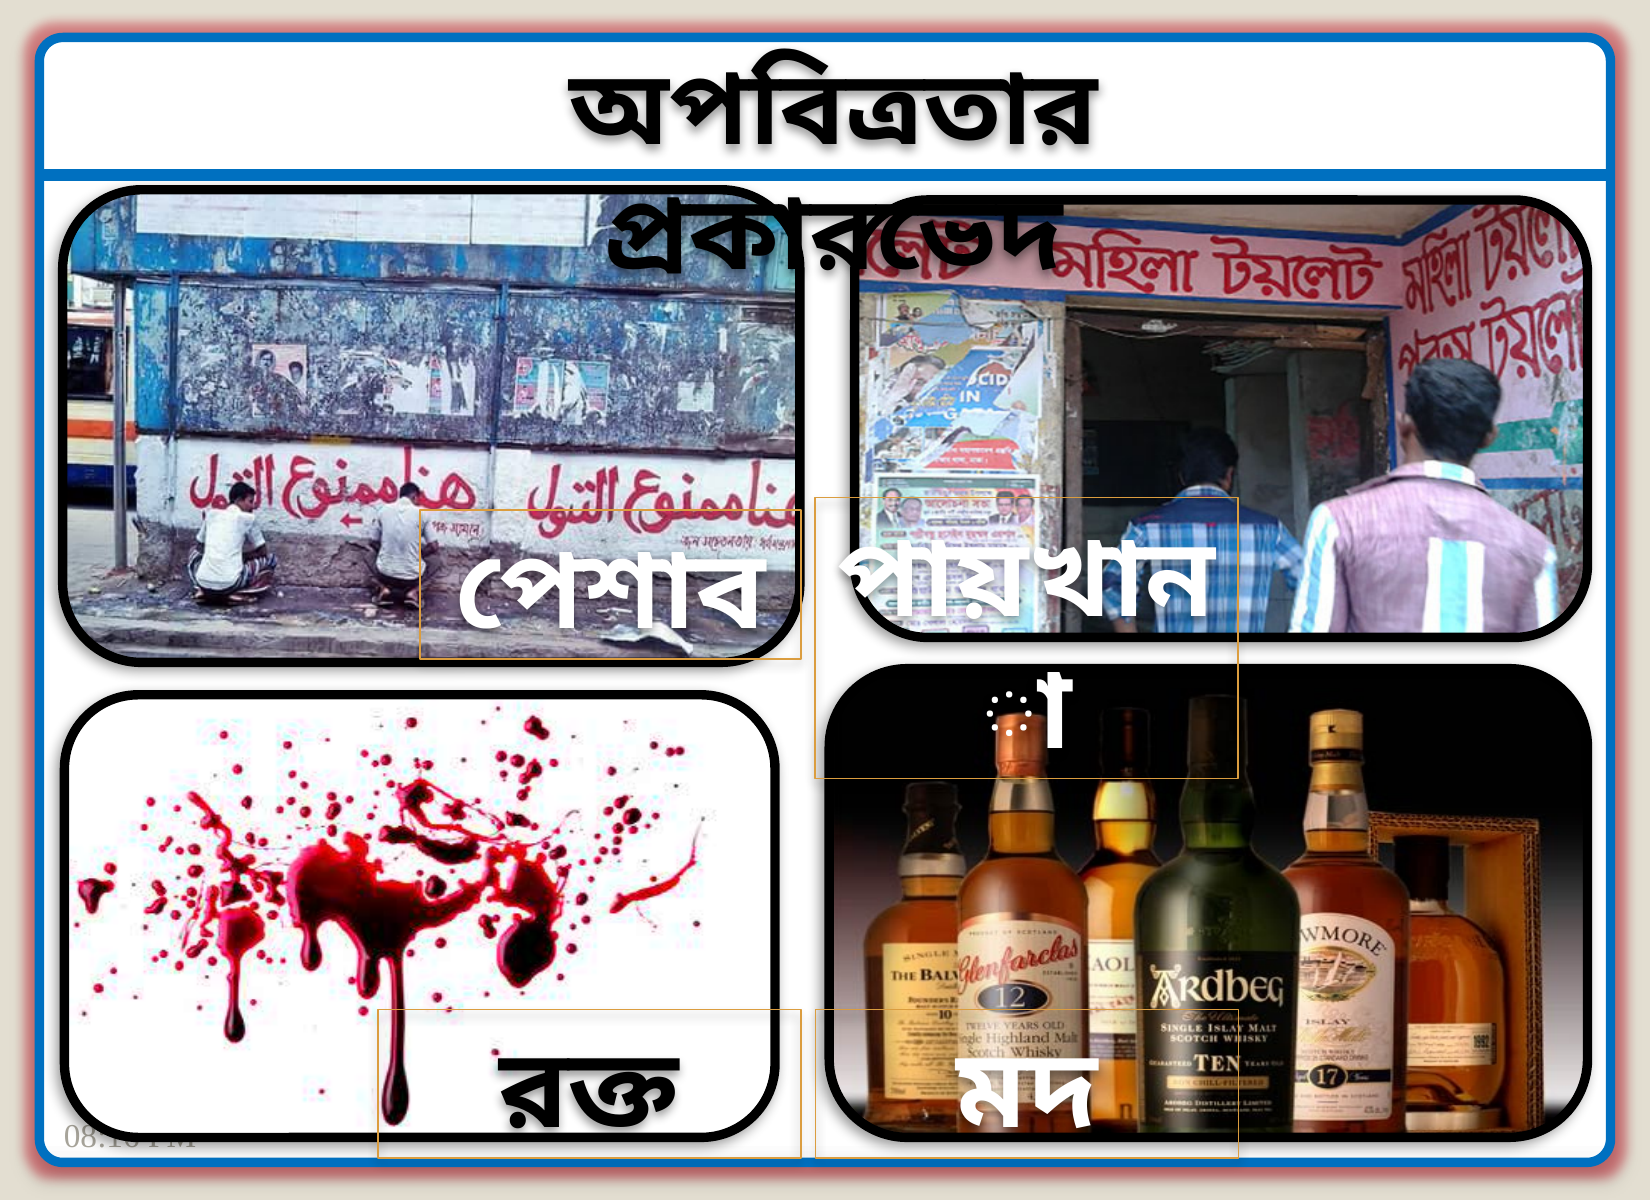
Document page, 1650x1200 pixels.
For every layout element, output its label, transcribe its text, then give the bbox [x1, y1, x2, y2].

picture [828, 668, 1588, 1138]
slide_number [42, 1095, 213, 1163]
text_box অপবিত্রতার প্রকারভেদ [428, 31, 1239, 174]
picture [64, 694, 776, 1138]
picture [854, 199, 1588, 638]
text_box পায়খানা [814, 497, 1239, 779]
picture [62, 189, 801, 663]
text_box রক্ত [377, 1009, 802, 1159]
text_box মদ [815, 1009, 1239, 1159]
text_box অপবিত্রতার প্রকারভেদ [805, 188, 1239, 299]
